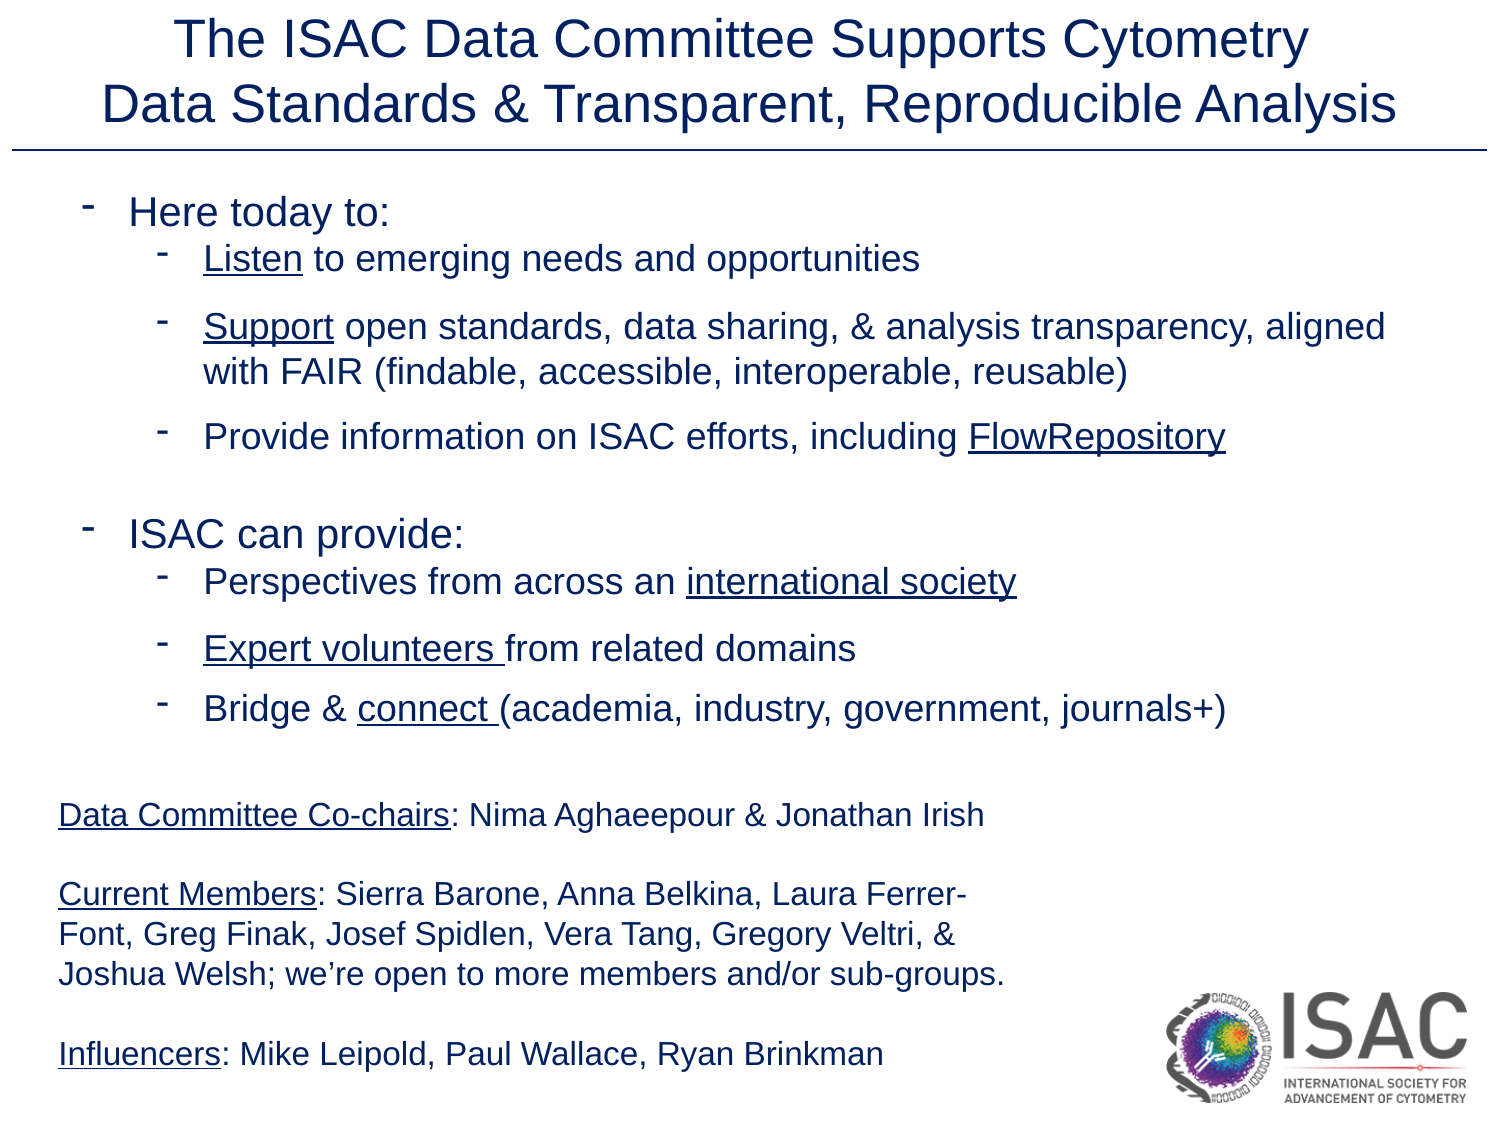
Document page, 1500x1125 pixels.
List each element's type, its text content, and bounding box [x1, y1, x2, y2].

text_box Here today to: Listen to emerging needs and opportunities Support open standards, data sharing, & analysis transparency, aligned with FAIR (findable, accessible, interoperable, reusable) Provide information on ISAC efforts, including FlowRepository ISAC can provide: Perspectives from across an international society Expert volunteers from related domains Bridge & connect (academia, industry, government, journals+) [66, 177, 1434, 787]
picture [1165, 992, 1467, 1103]
text_box Data Committee Co-chairs: Nima Aghaeepour & Jonathan Irish Current Members: Sierra Barone, Anna Belkina, Laura Ferrer-Font, Greg Finak, Josef Spidlen, Vera Tang, Gregory Veltri, & Joshua Welsh; we’re open to more members and/or sub-groups. Influencers: Mike Leipold, Paul Wallace, Ryan Brinkman [43, 785, 1049, 1080]
title The ISAC Data Committee Supports Cytometry Data Standards & Transparent, Reproducible Analysis [0, 0, 1500, 138]
